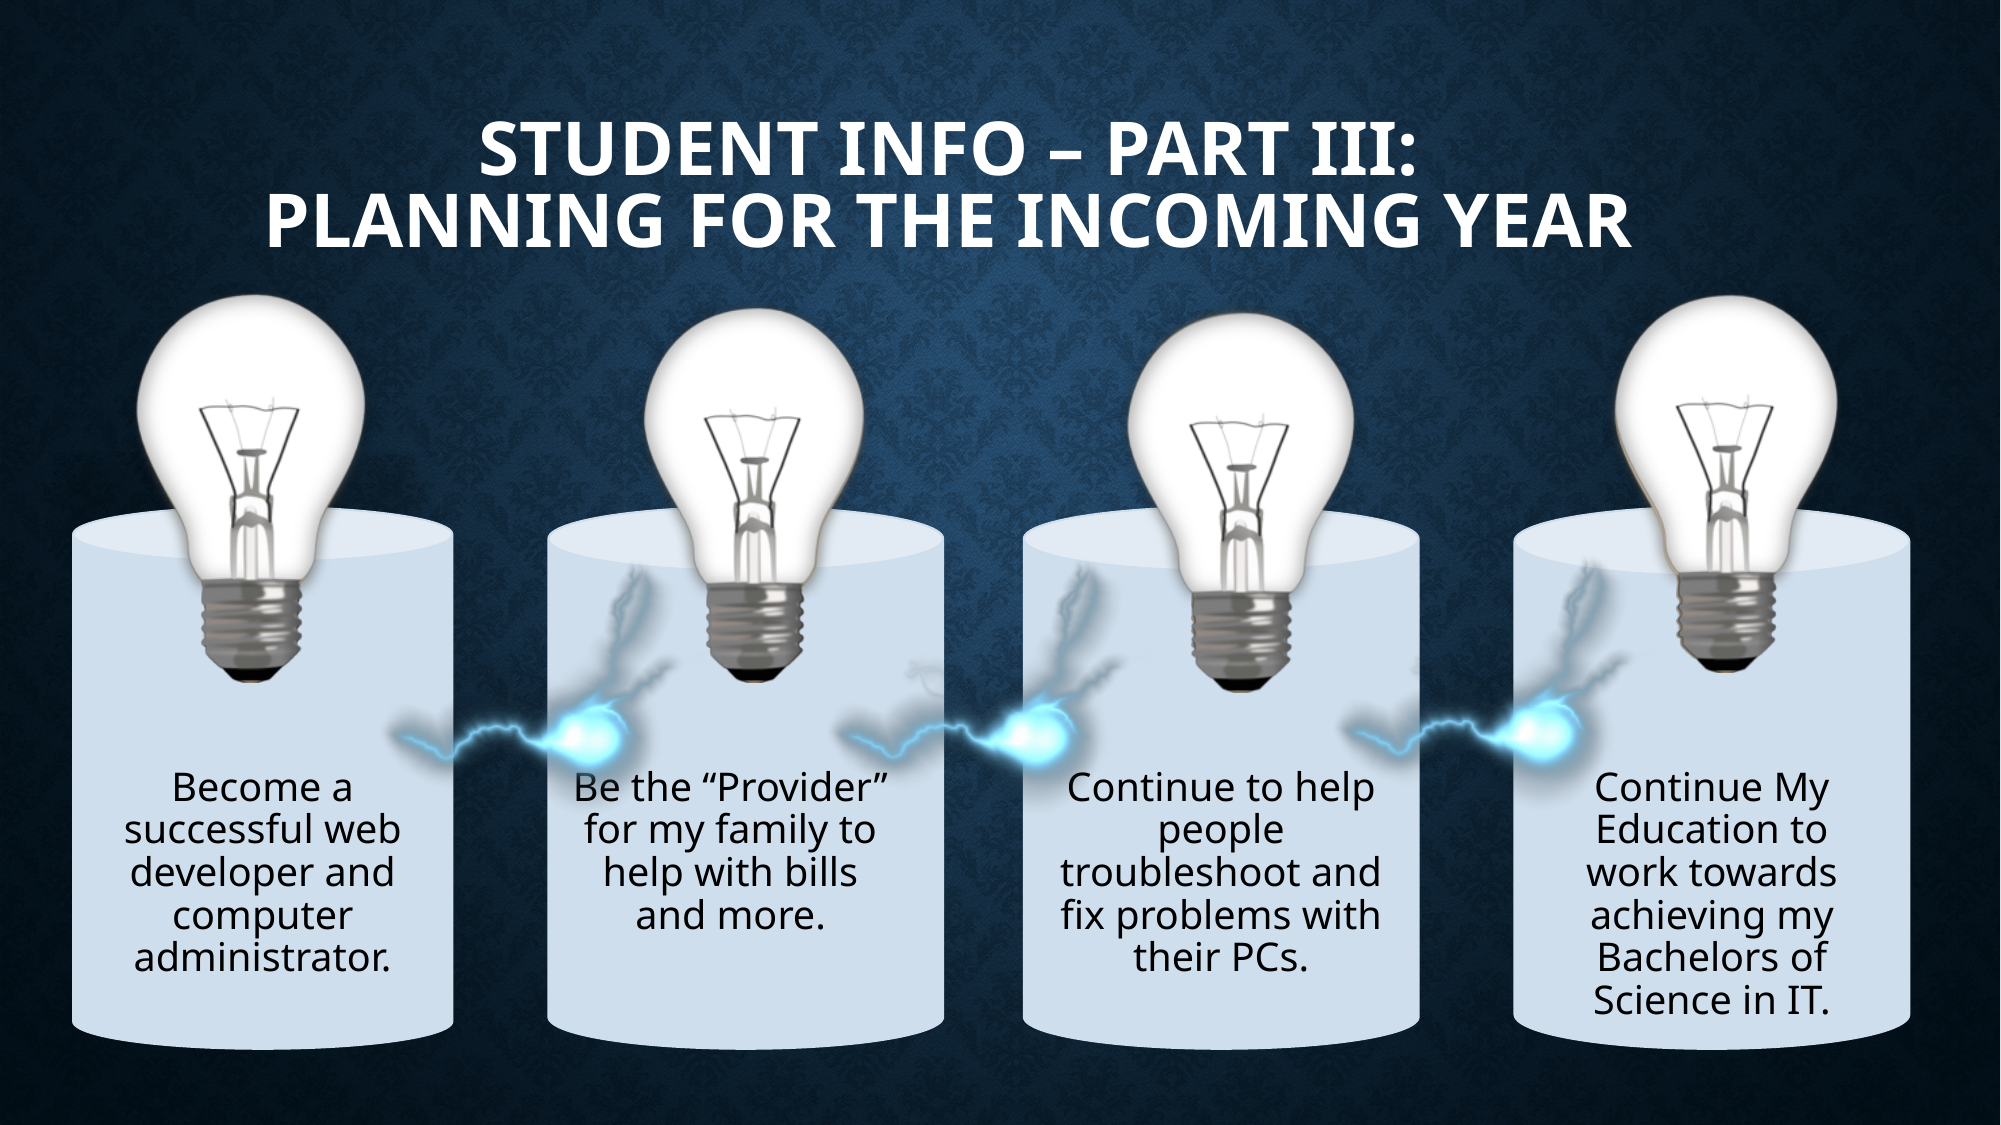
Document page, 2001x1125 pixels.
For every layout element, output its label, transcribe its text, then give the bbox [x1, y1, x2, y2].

title STUDENT INFO – PART III: PLANNING FOR THE INCOMING YEAR [99, 52, 1799, 270]
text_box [72, 506, 453, 1050]
picture [123, 279, 1851, 882]
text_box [532, 697, 944, 1050]
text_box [1513, 506, 1910, 1050]
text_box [1023, 705, 1420, 1050]
